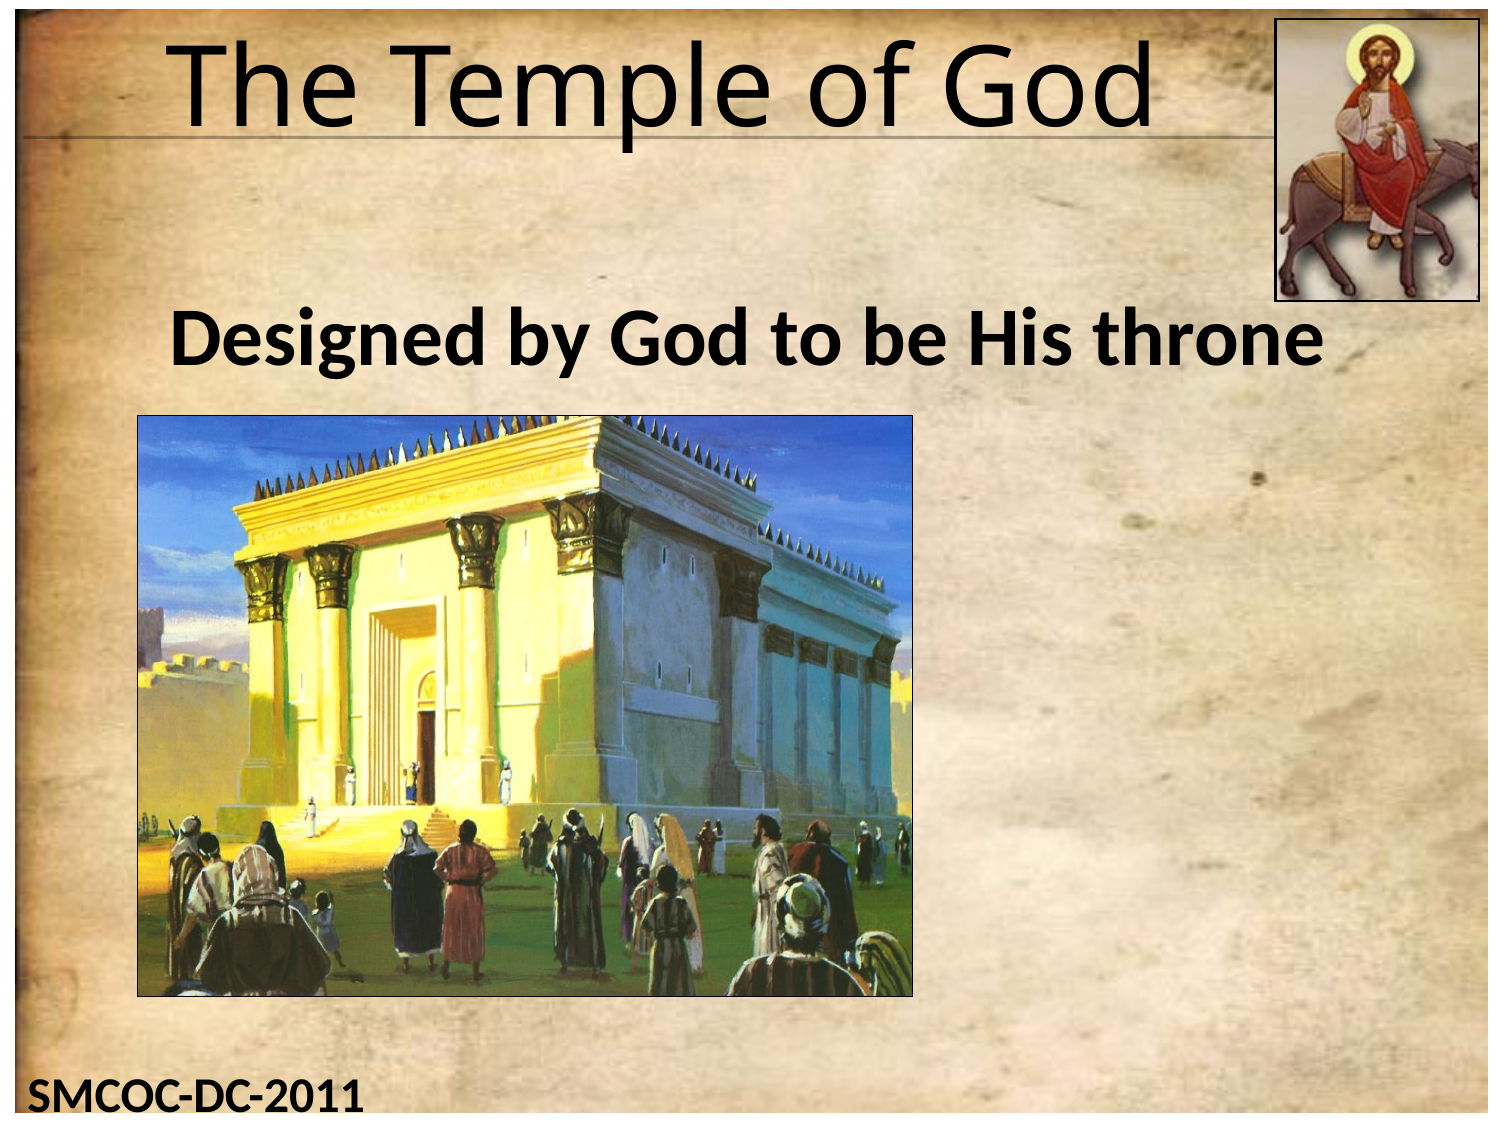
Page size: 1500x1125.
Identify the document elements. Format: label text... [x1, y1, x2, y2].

subtitle Designed by God to be His throne [21, 275, 1475, 750]
text_box SMCOC-DC-2011 [12, 1054, 425, 1125]
title The Temple of God [24, 24, 1300, 138]
picture [15, 9, 1488, 1113]
